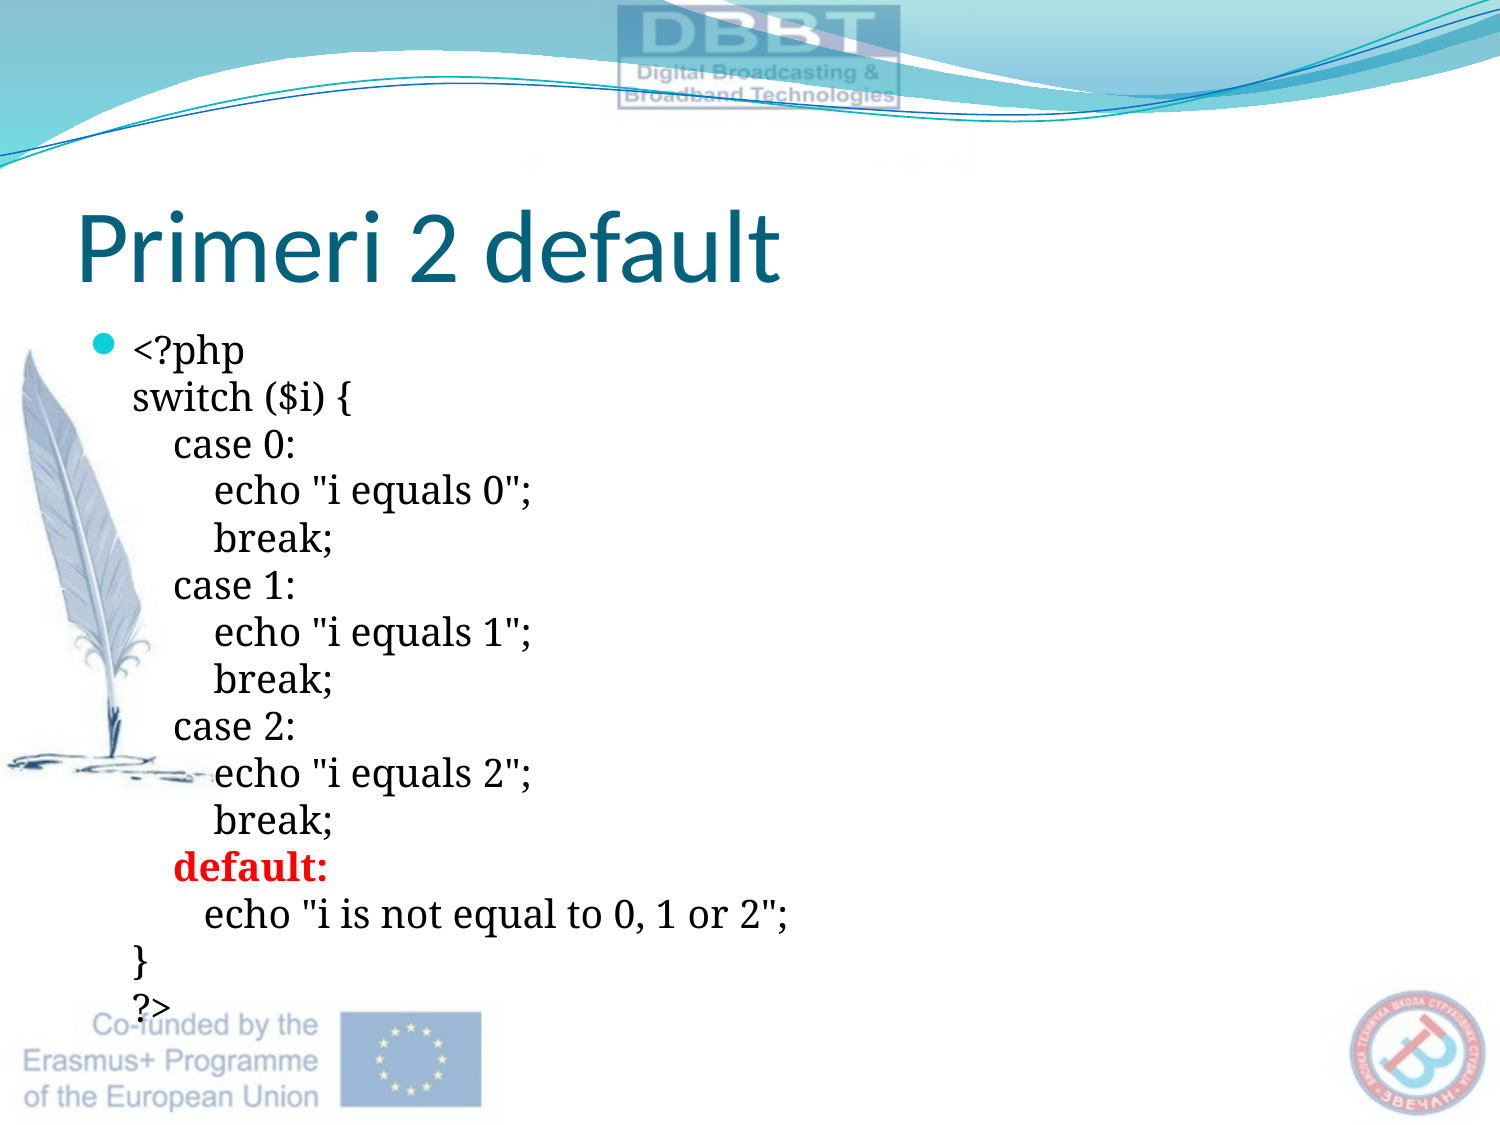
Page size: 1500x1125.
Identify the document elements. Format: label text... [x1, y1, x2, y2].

title Primeri 2 default [75, 115, 1425, 303]
list <?php switch ($i) { case 0: echo "i equals 0"; break; case 1: echo "i equals 1"; break; case 2: echo "i equals 2"; break; default: echo "i is not equal to 0, 1 or 2"; } ?> [75, 317, 1425, 1038]
picture [1, 349, 226, 799]
